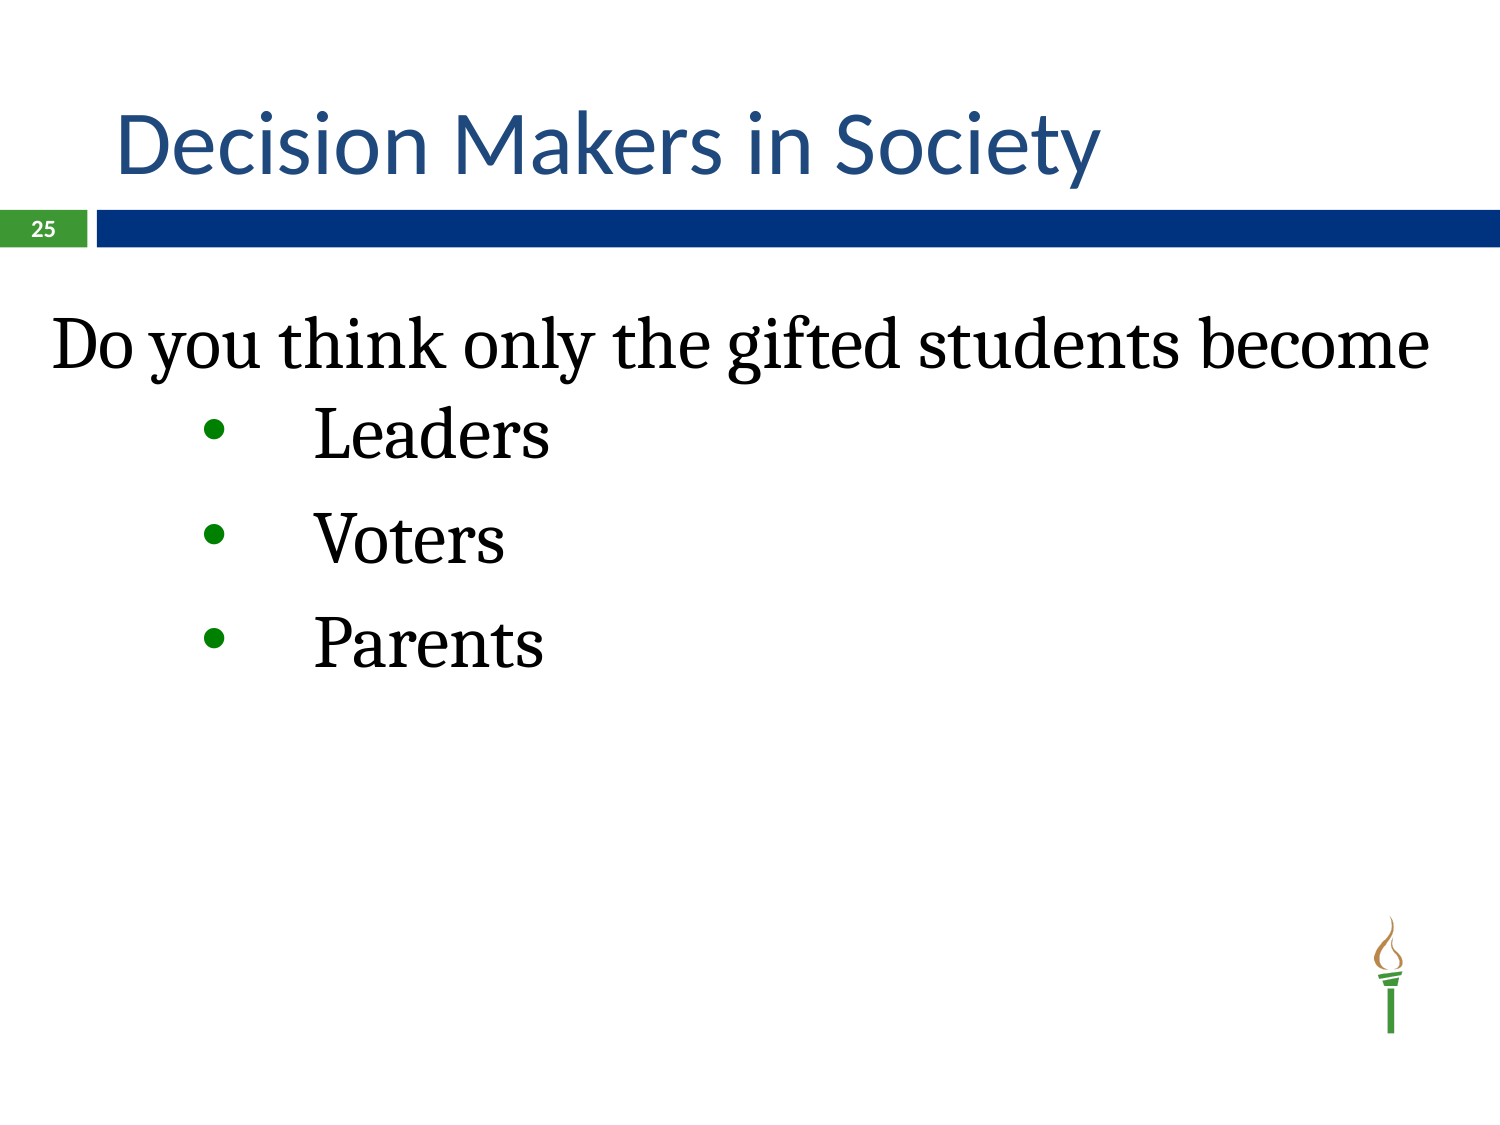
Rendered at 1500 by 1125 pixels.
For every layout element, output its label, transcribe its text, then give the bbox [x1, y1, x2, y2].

title Decision Makers in Society [100, 37, 1487, 200]
picture [1374, 1011, 1406, 1036]
list Do you think only the gifted students become Leaders Voters Parents [36, 286, 1487, 1011]
slide_number 25 [0, 209, 88, 250]
